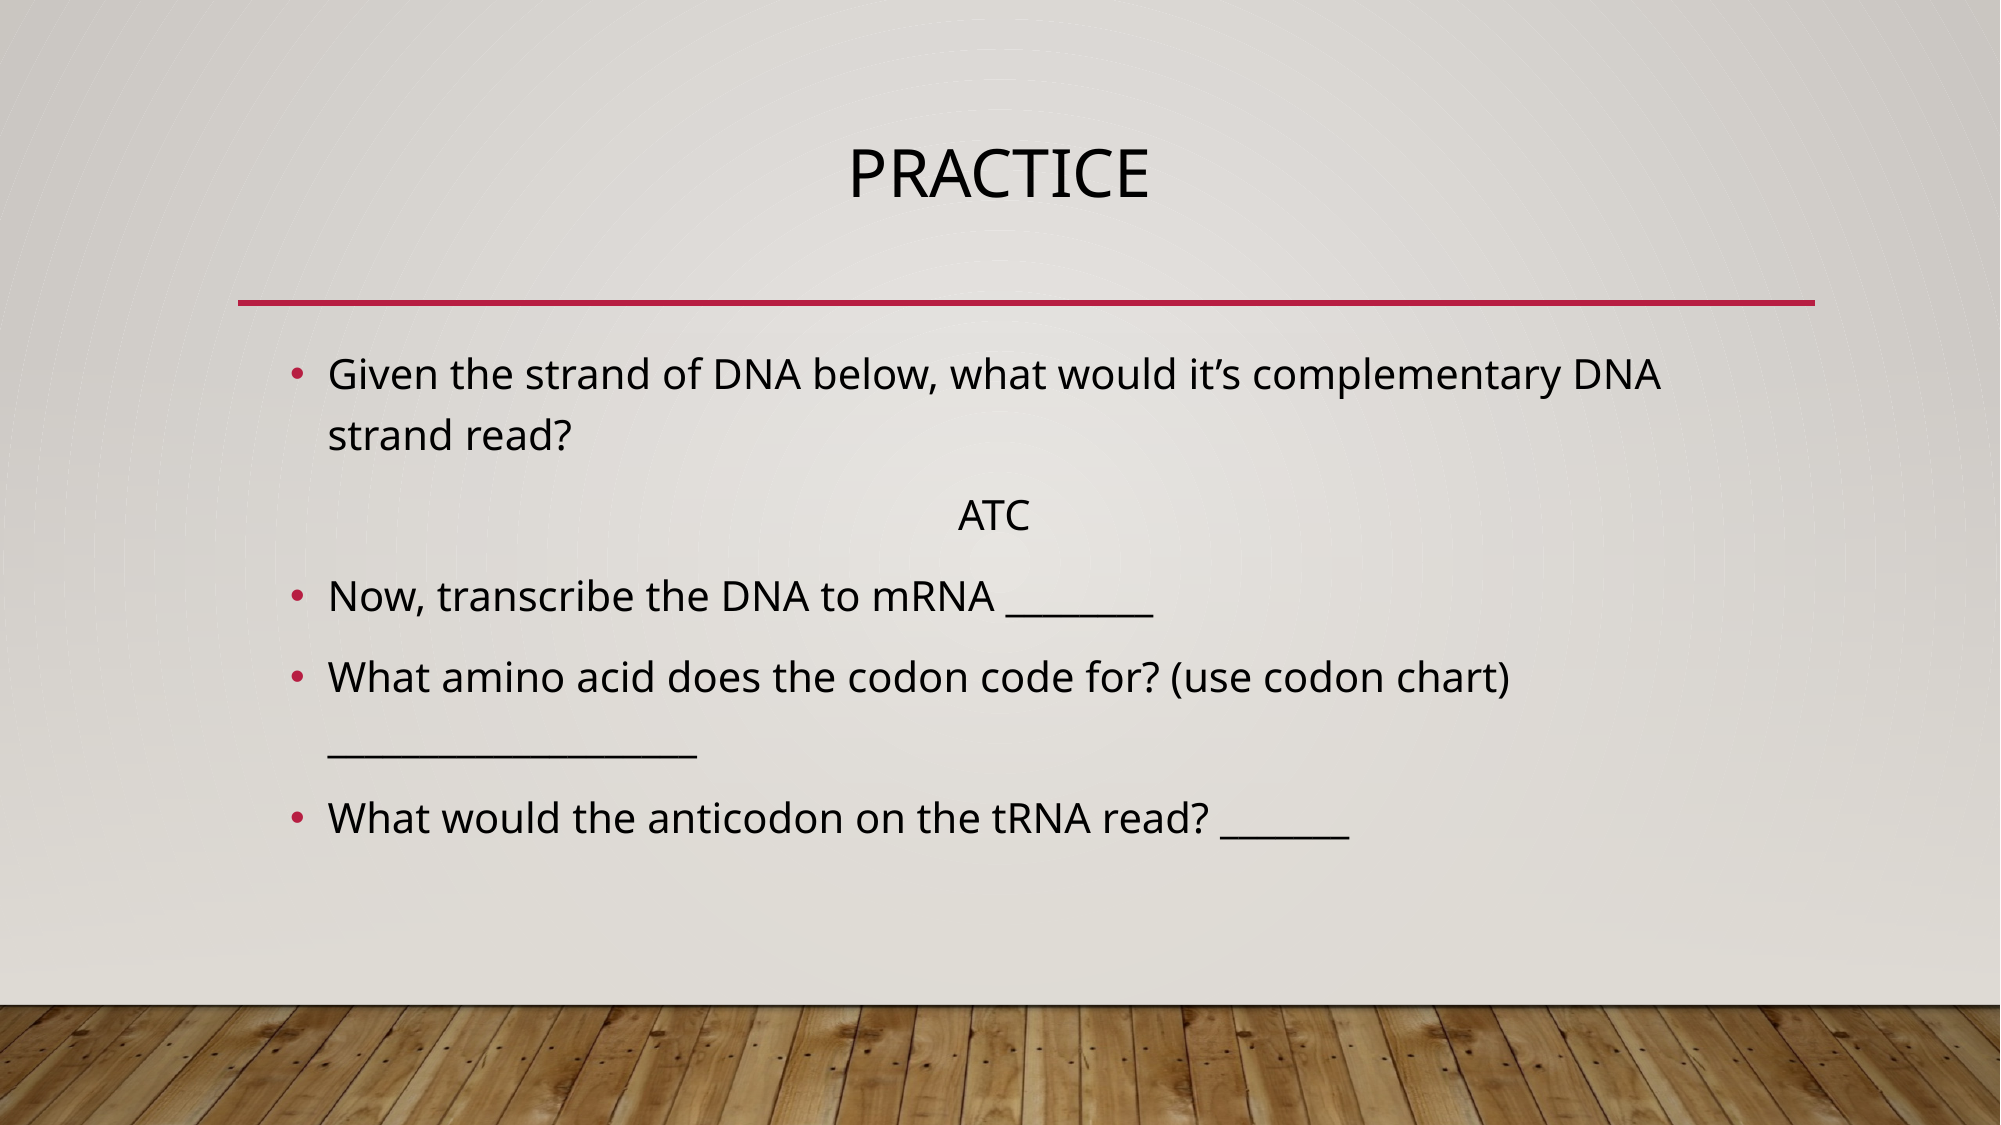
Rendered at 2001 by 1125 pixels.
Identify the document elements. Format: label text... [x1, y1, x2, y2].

picture [0, 1005, 2000, 1125]
title practice [275, 132, 1725, 305]
list Given the strand of DNA below, what would it’s complementary DNA strand read? ATC Now, transcribe the DNA to mRNA ________ What amino acid does the codon code for? (use codon chart) ____________________ What would the anticodon on the tRNA read? _______ [275, 330, 1725, 897]
